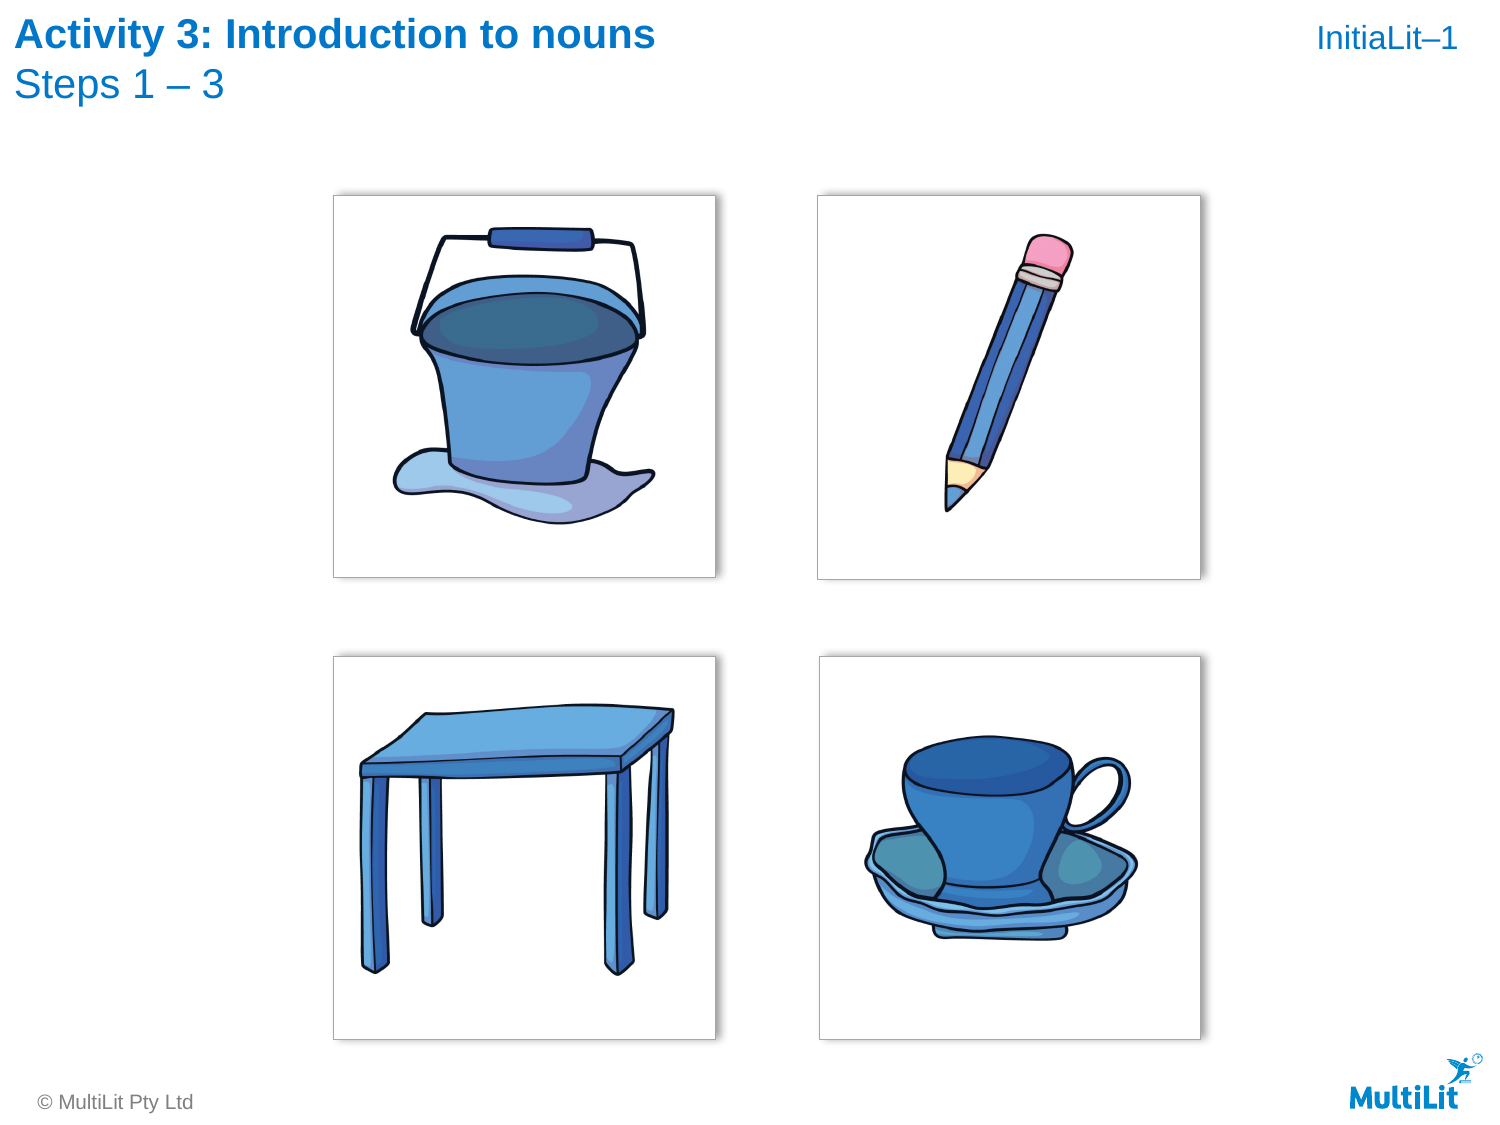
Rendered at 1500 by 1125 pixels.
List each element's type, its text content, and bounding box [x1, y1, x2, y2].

picture [817, 195, 1201, 580]
text_box Activity 3: Introduction to nouns Steps 1 – 3 [0, 0, 1255, 115]
picture [332, 195, 716, 578]
picture [1471, 1053, 1483, 1068]
picture [332, 656, 716, 1040]
picture [818, 656, 1201, 1039]
